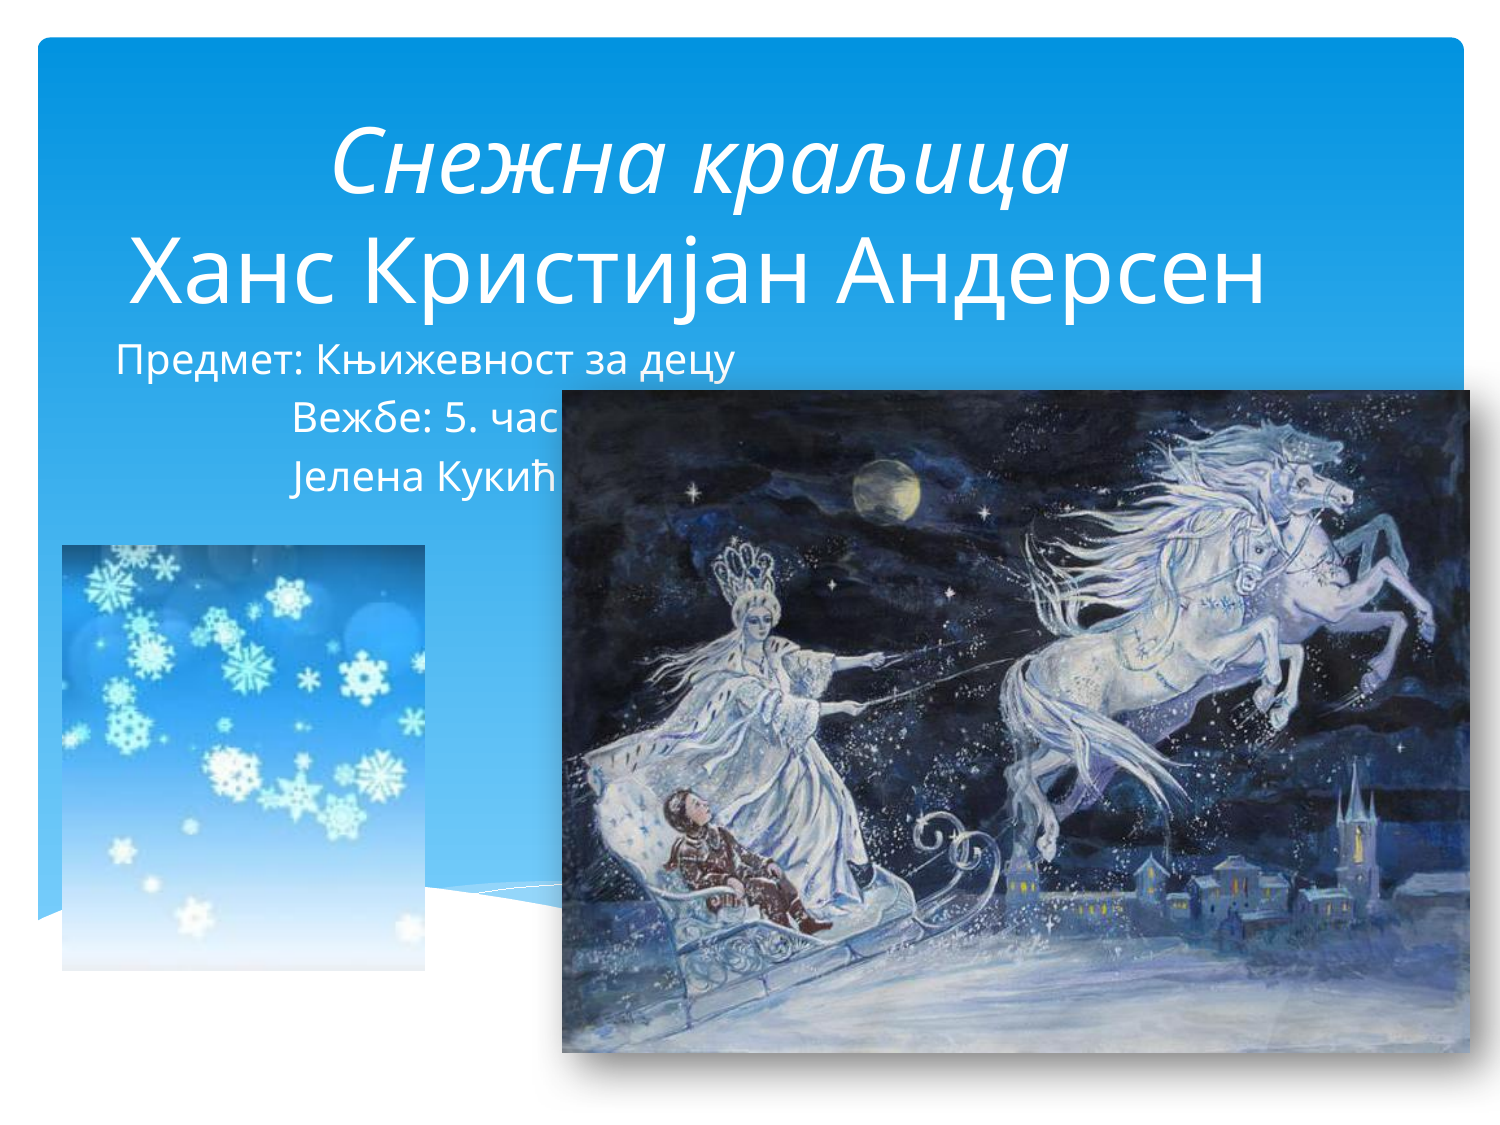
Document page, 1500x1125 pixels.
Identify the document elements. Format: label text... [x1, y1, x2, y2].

picture [562, 390, 1470, 1053]
picture [62, 544, 426, 972]
subtitle Предмет: Књижевност за децу Вежбе: 5. час Јелена Кукић [48, 324, 802, 592]
title Снежна краљица Ханс Кристијан Андерсен [62, 37, 1338, 330]
